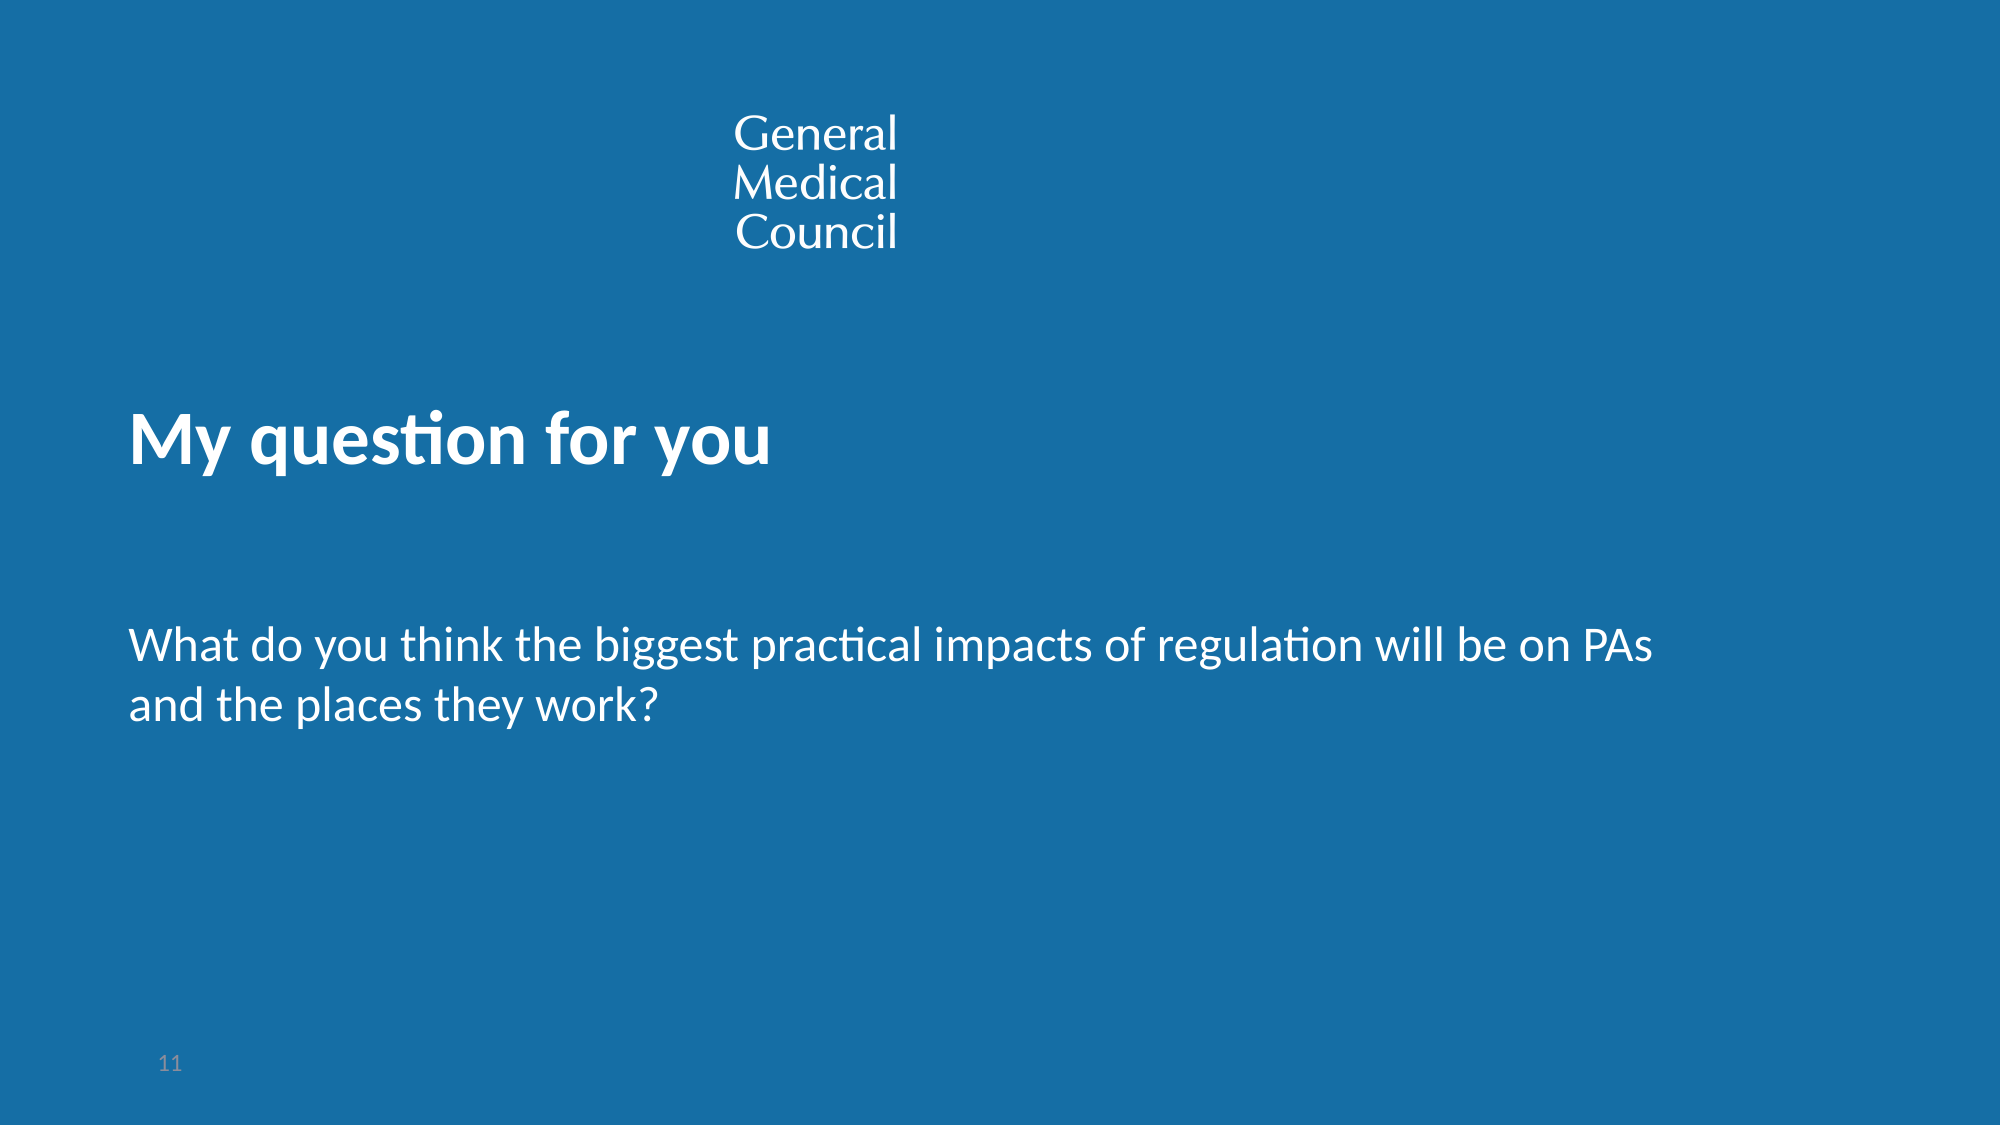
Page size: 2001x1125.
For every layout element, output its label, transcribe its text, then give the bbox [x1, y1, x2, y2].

slide_number 11 [124, 1042, 198, 1081]
list My question for you [113, 401, 900, 535]
text_box What do you think the biggest practical impacts of regulation will be on PAs and the places they work? [113, 604, 1729, 740]
picture [731, 100, 899, 267]
